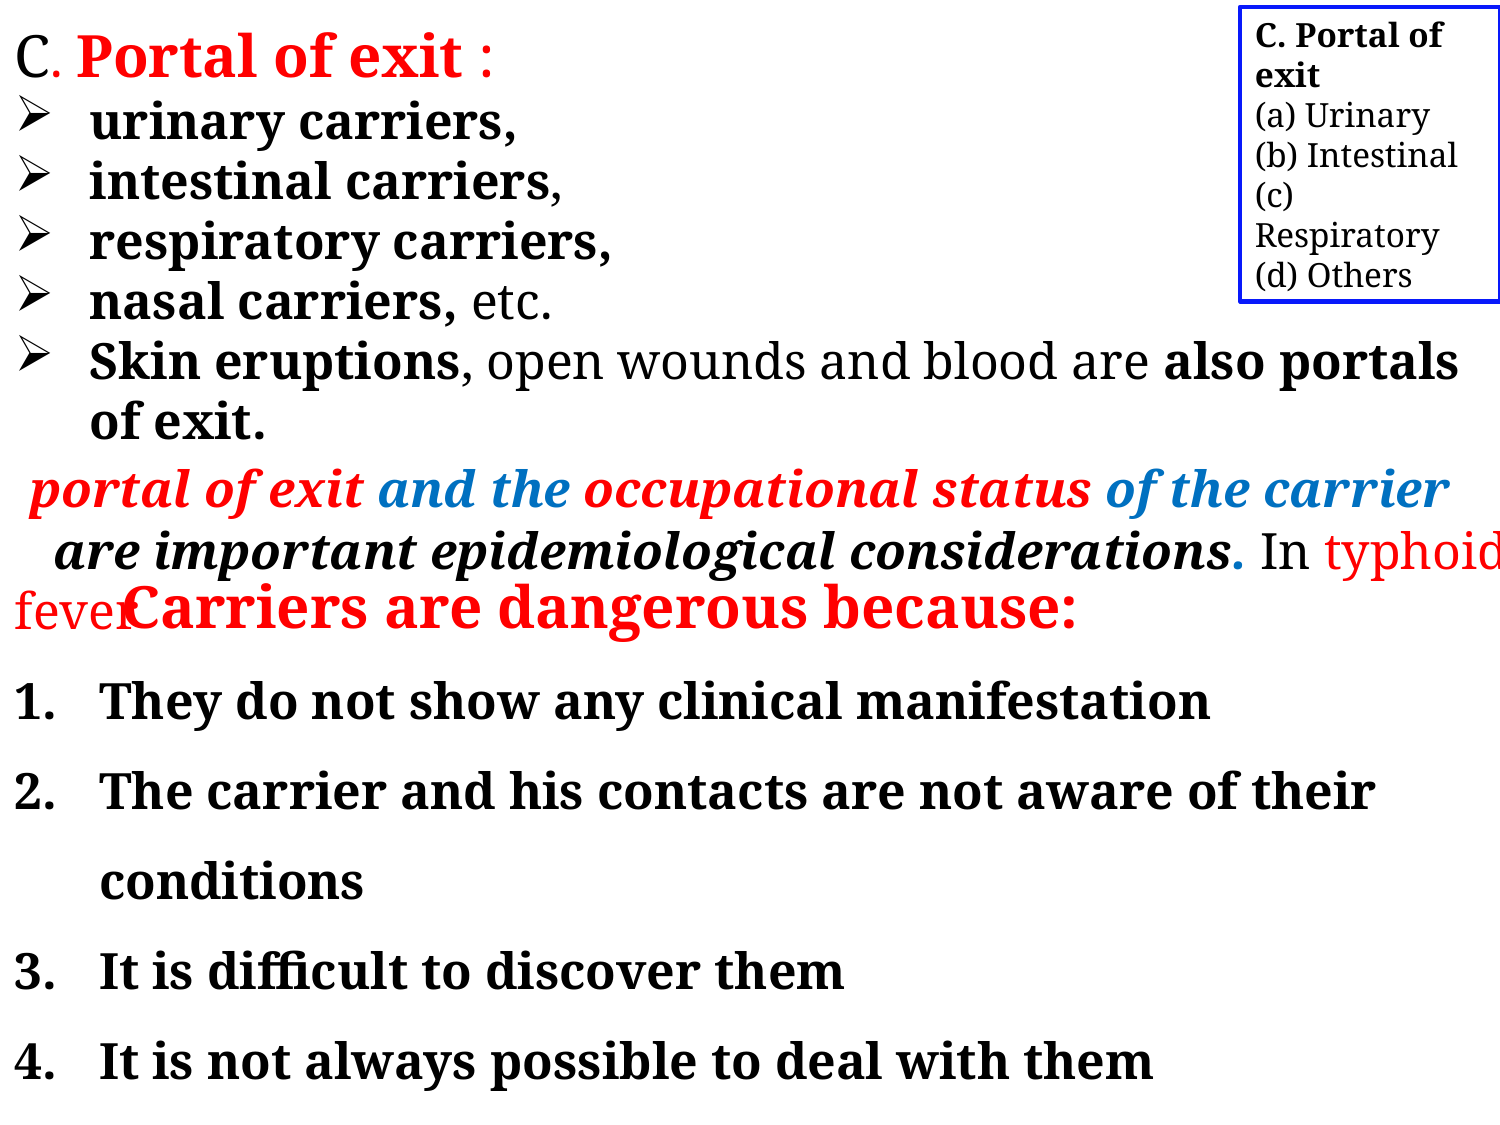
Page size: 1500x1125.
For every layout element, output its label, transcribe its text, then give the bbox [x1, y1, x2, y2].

text_box C. Portal of exit : urinary carriers, intestinal carriers, respiratory carriers, nasal carriers, etc. Skin eruptions, open wounds and blood are also portals of exit. portal of exit and the occupational status of the carrier are important epidemiological considerations. In typhoid fever [0, 12, 1500, 647]
text_box Carriers are dangerous because: They do not show any clinical manifestation The carrier and his contacts are not aware of their conditions It is difficult to discover them It is not always possible to deal with them The long period of carriage in some diseases. [0, 562, 1435, 1125]
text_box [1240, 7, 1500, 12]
